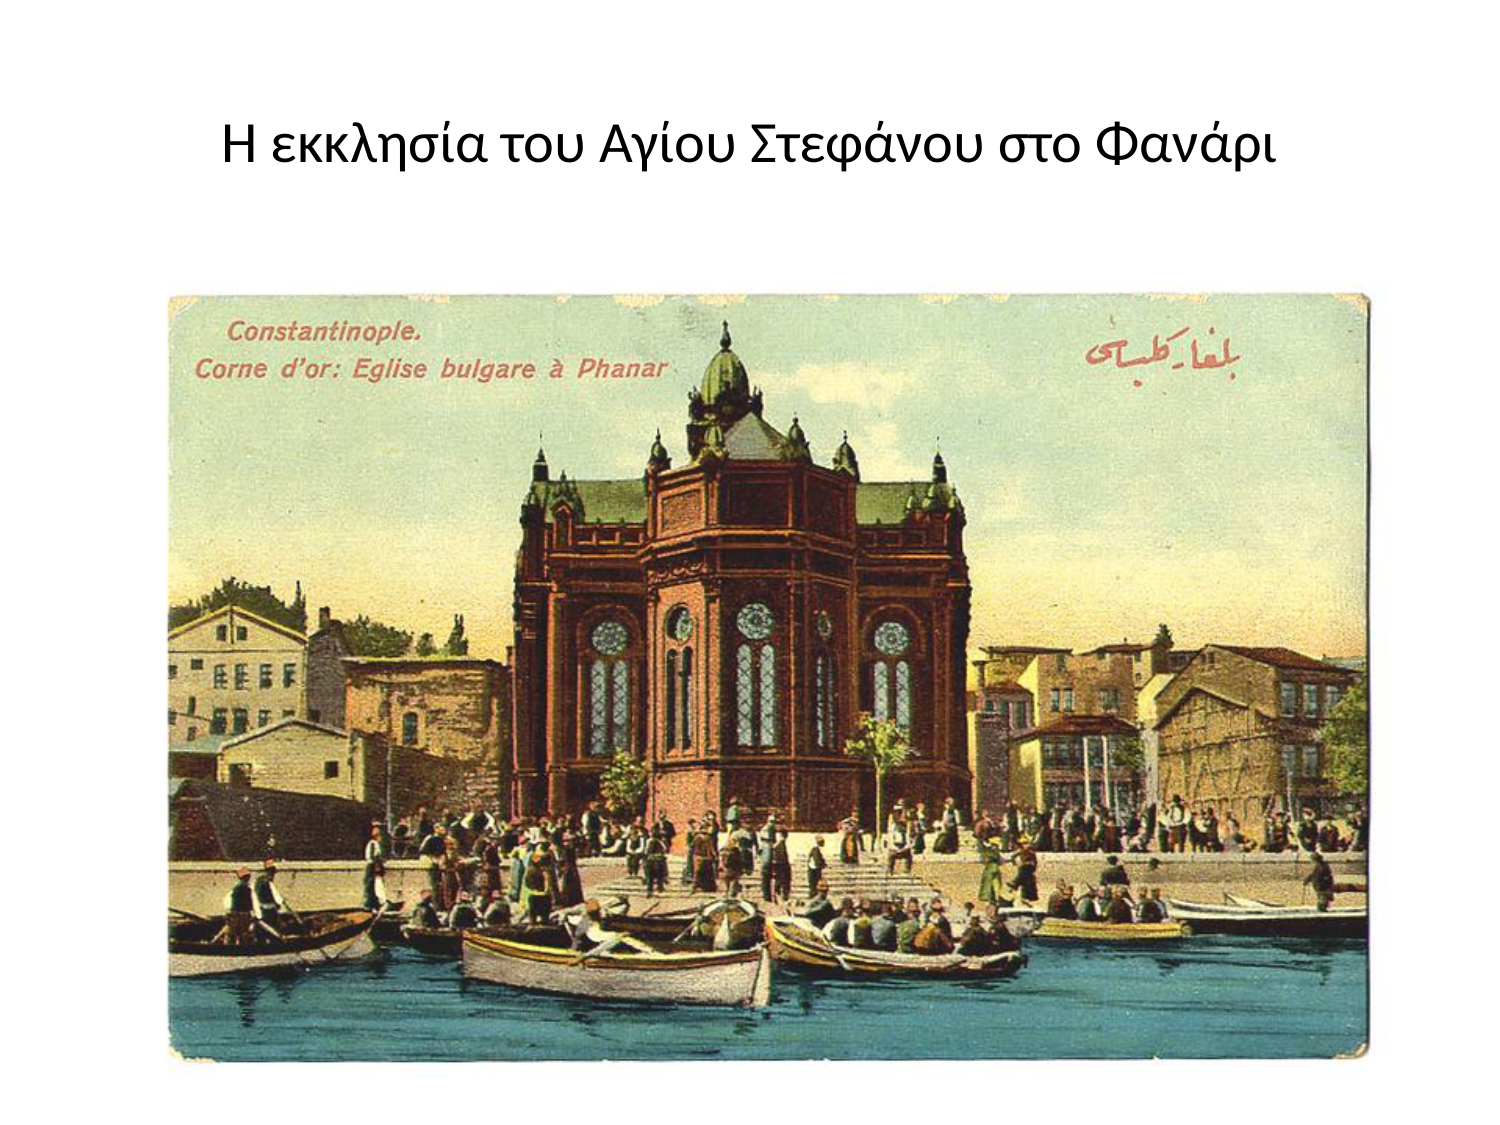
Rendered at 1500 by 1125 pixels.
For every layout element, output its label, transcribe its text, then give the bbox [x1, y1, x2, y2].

picture [140, 280, 1391, 1087]
title Η εκκλησία του Αγίου Στεφάνου στο Φανάρι [74, 44, 1426, 233]
